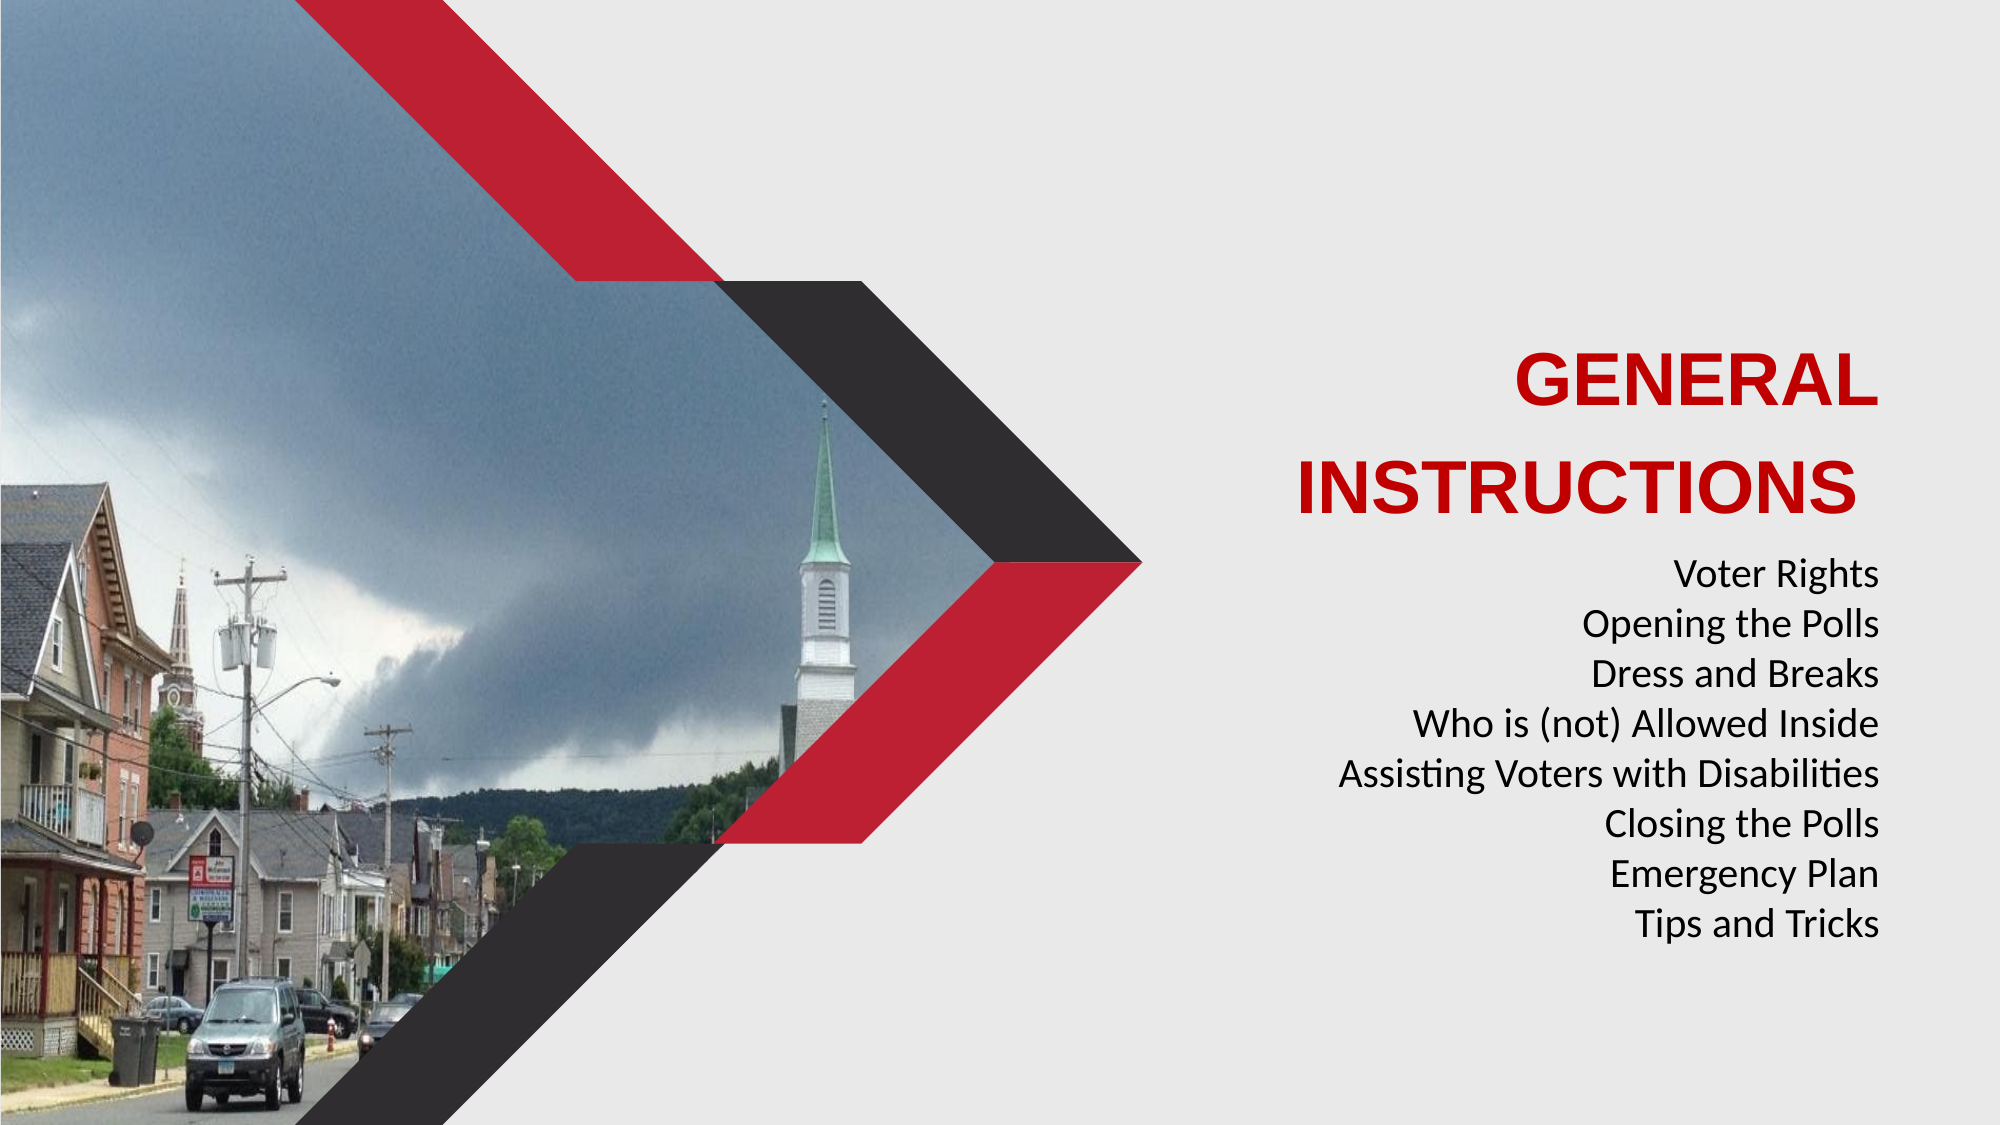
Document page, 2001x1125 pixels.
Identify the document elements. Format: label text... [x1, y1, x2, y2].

text_box GENERAL INSTRUCTIONS [1059, 305, 1895, 536]
text_box [1010, 561, 1146, 697]
picture [0, 0, 1010, 1125]
text_box [1010, 428, 1143, 561]
text_box Voter Rights Opening the Polls Dress and Breaks Who is (not) Allowed Inside Assisting Voters with Disabilities Closing the Polls Emergency Plan Tips and Tricks [1237, 538, 1895, 954]
